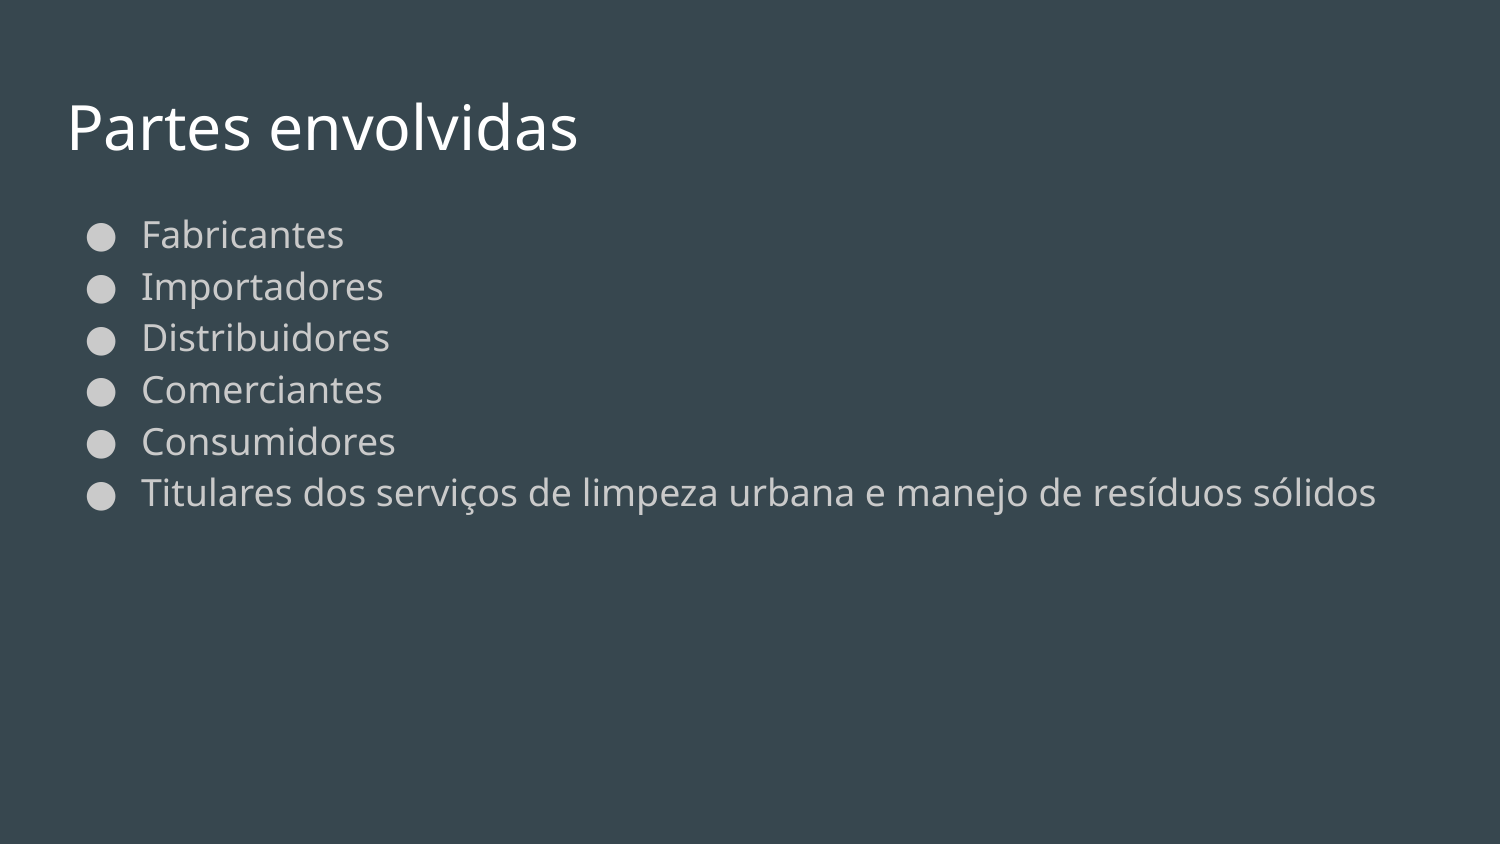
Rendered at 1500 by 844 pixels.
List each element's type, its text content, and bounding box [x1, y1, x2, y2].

title Partes envolvidas [51, 72, 1449, 167]
list Fabricantes Importadores Distribuidores Comerciantes Consumidores Titulares dos serviços de limpeza urbana e manejo de resíduos sólidos [51, 189, 1449, 750]
